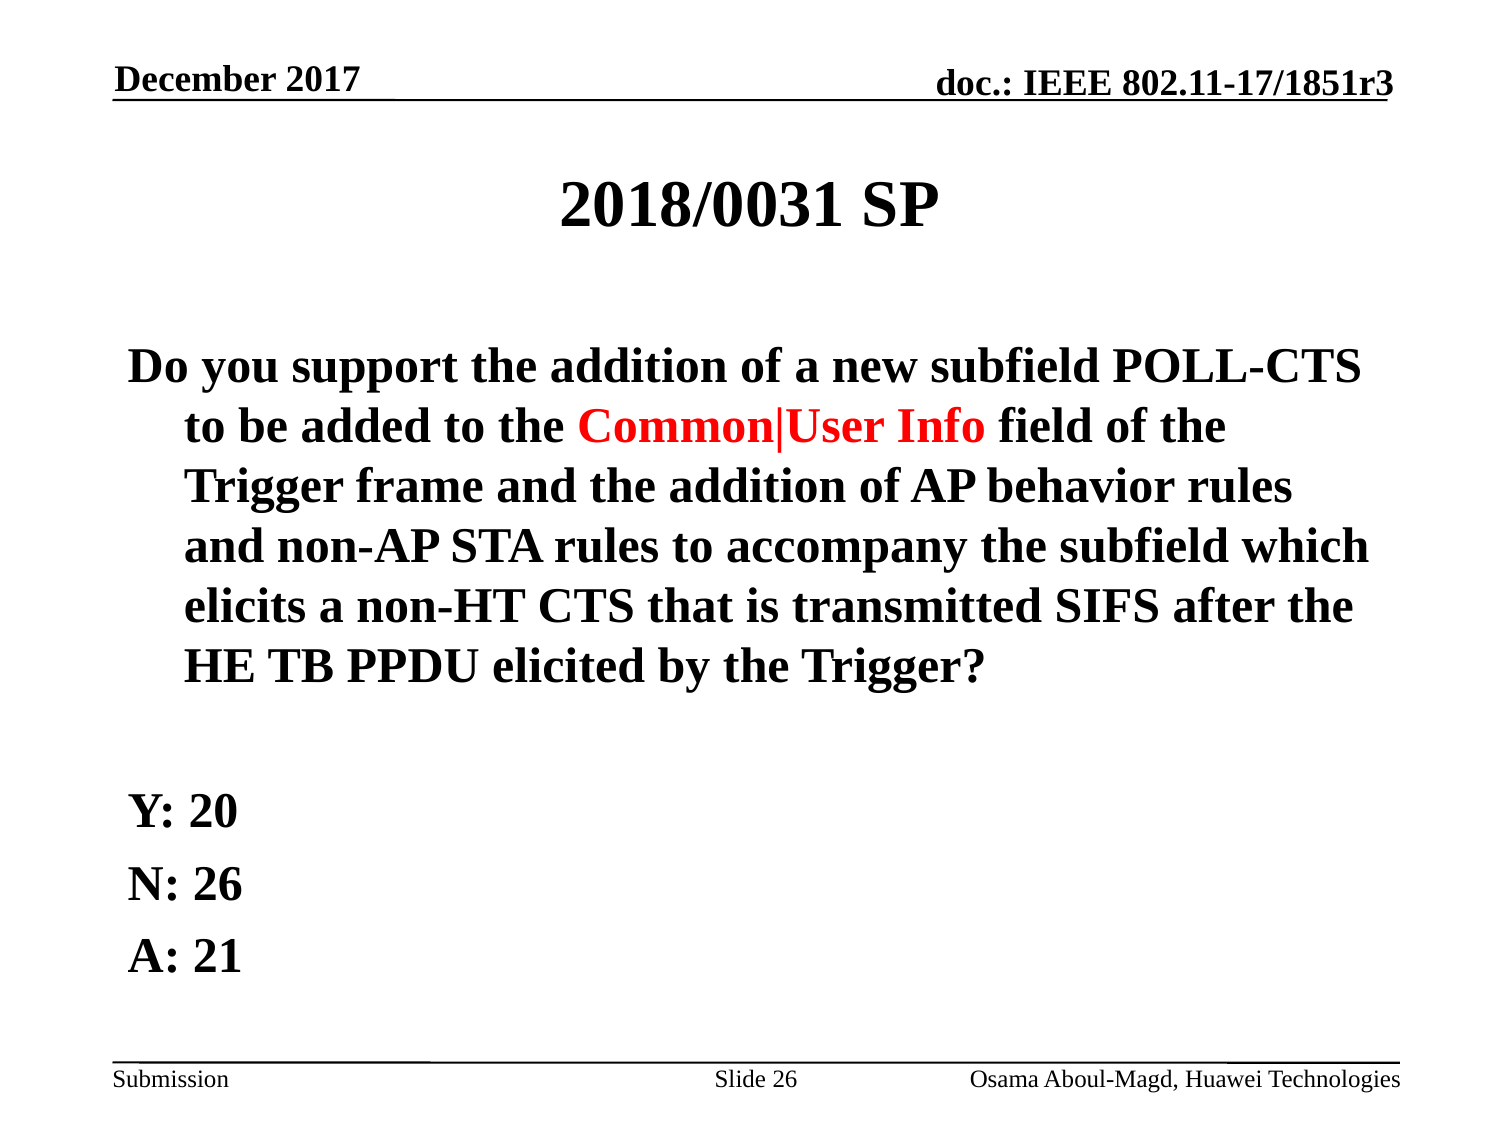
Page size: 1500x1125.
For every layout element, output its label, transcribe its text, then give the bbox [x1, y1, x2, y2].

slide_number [114, 54, 423, 100]
slide_number Slide 26 [712, 1061, 800, 1123]
title 2018/0031 SP [112, 112, 1388, 288]
list Do you support the addition of a new subfield POLL-CTS to be added to the Common|User Info field of the Trigger frame and the addition of AP behavior rules and non-AP STA rules to accompany the subfield which elicits a non-HT CTS that is transmitted SIFS after the HE TB PPDU elicited by the Trigger? Y: 20 N: 26 A: 21 [112, 324, 1388, 1000]
footer Osama Aboul-Magd, Huawei Technologies [878, 1061, 1402, 1093]
